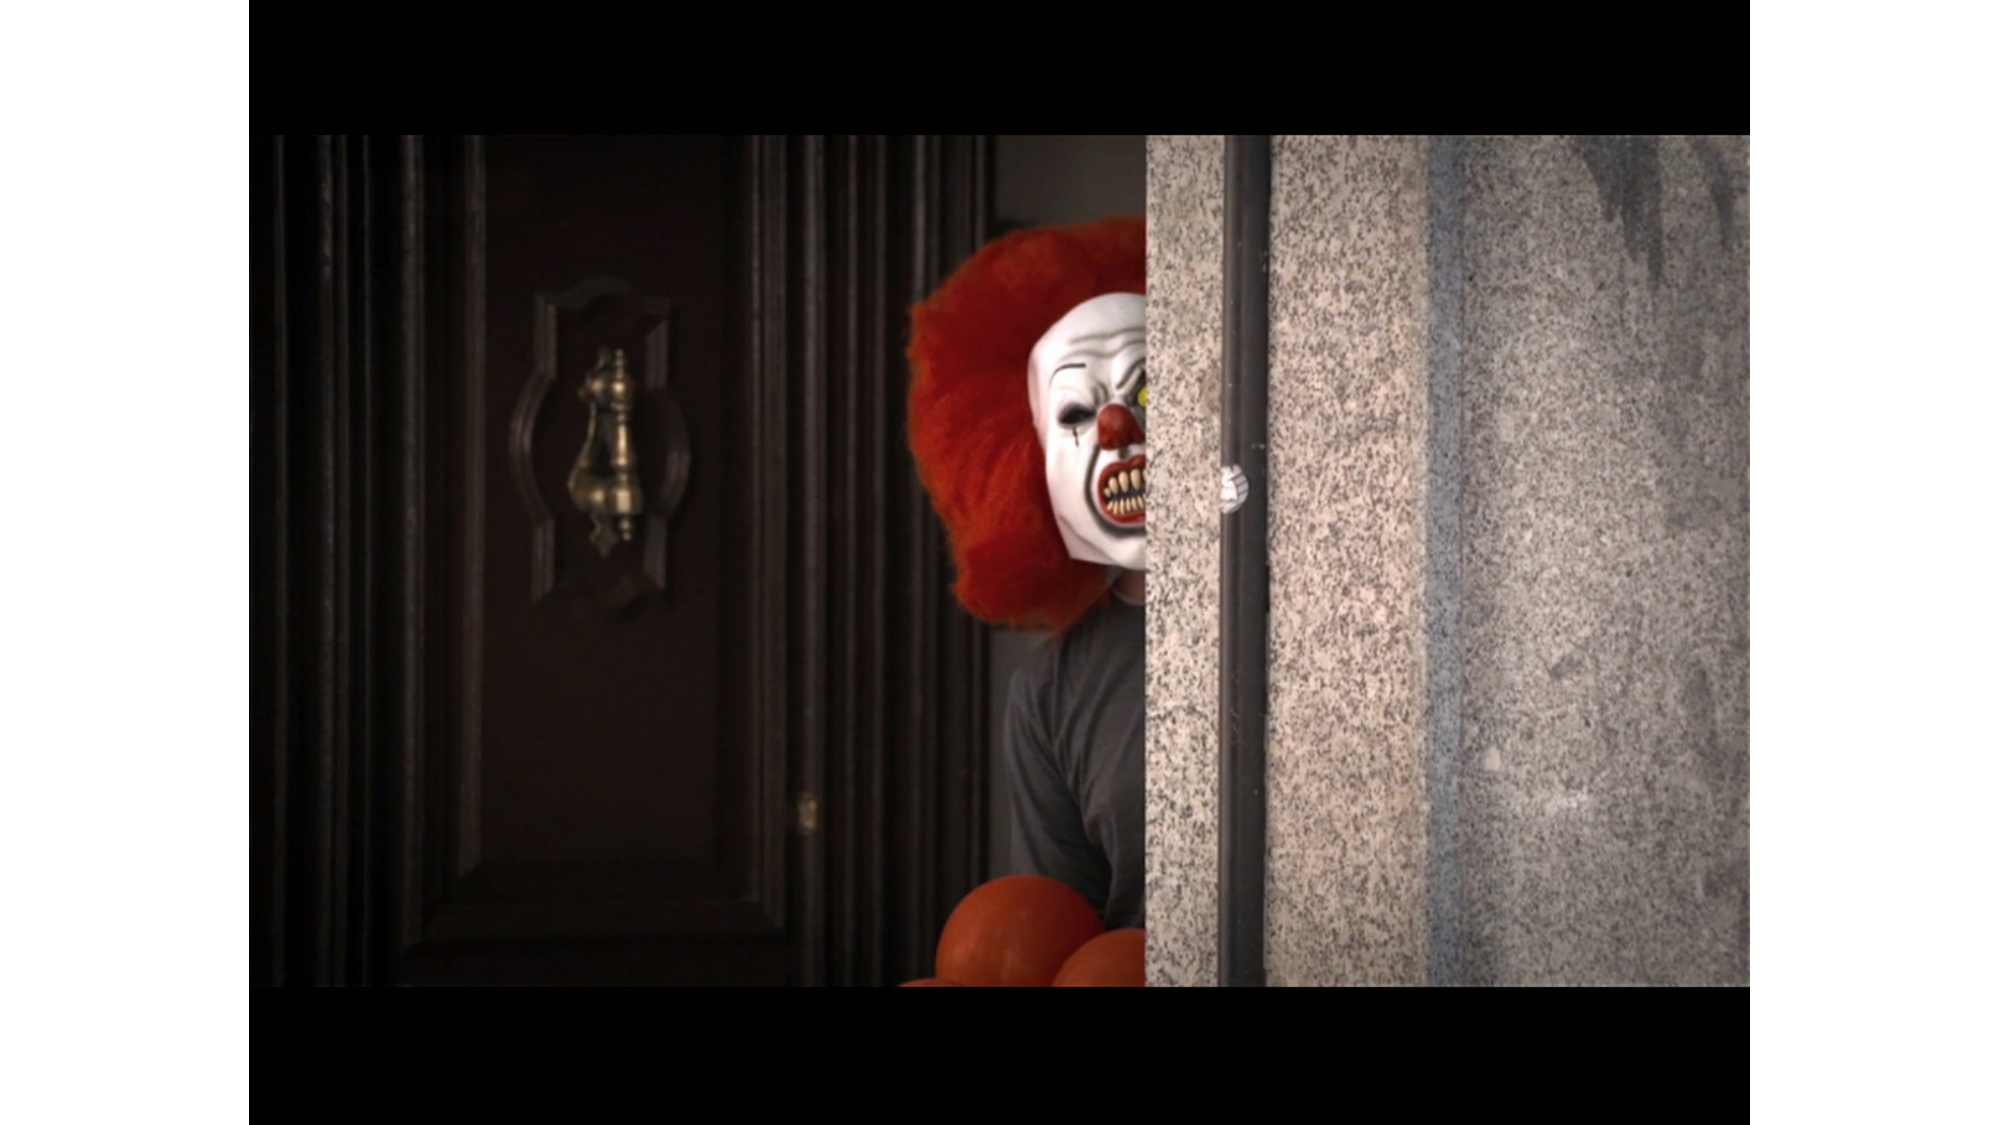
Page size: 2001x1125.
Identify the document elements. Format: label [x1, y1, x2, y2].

picture [249, 0, 1750, 1125]
